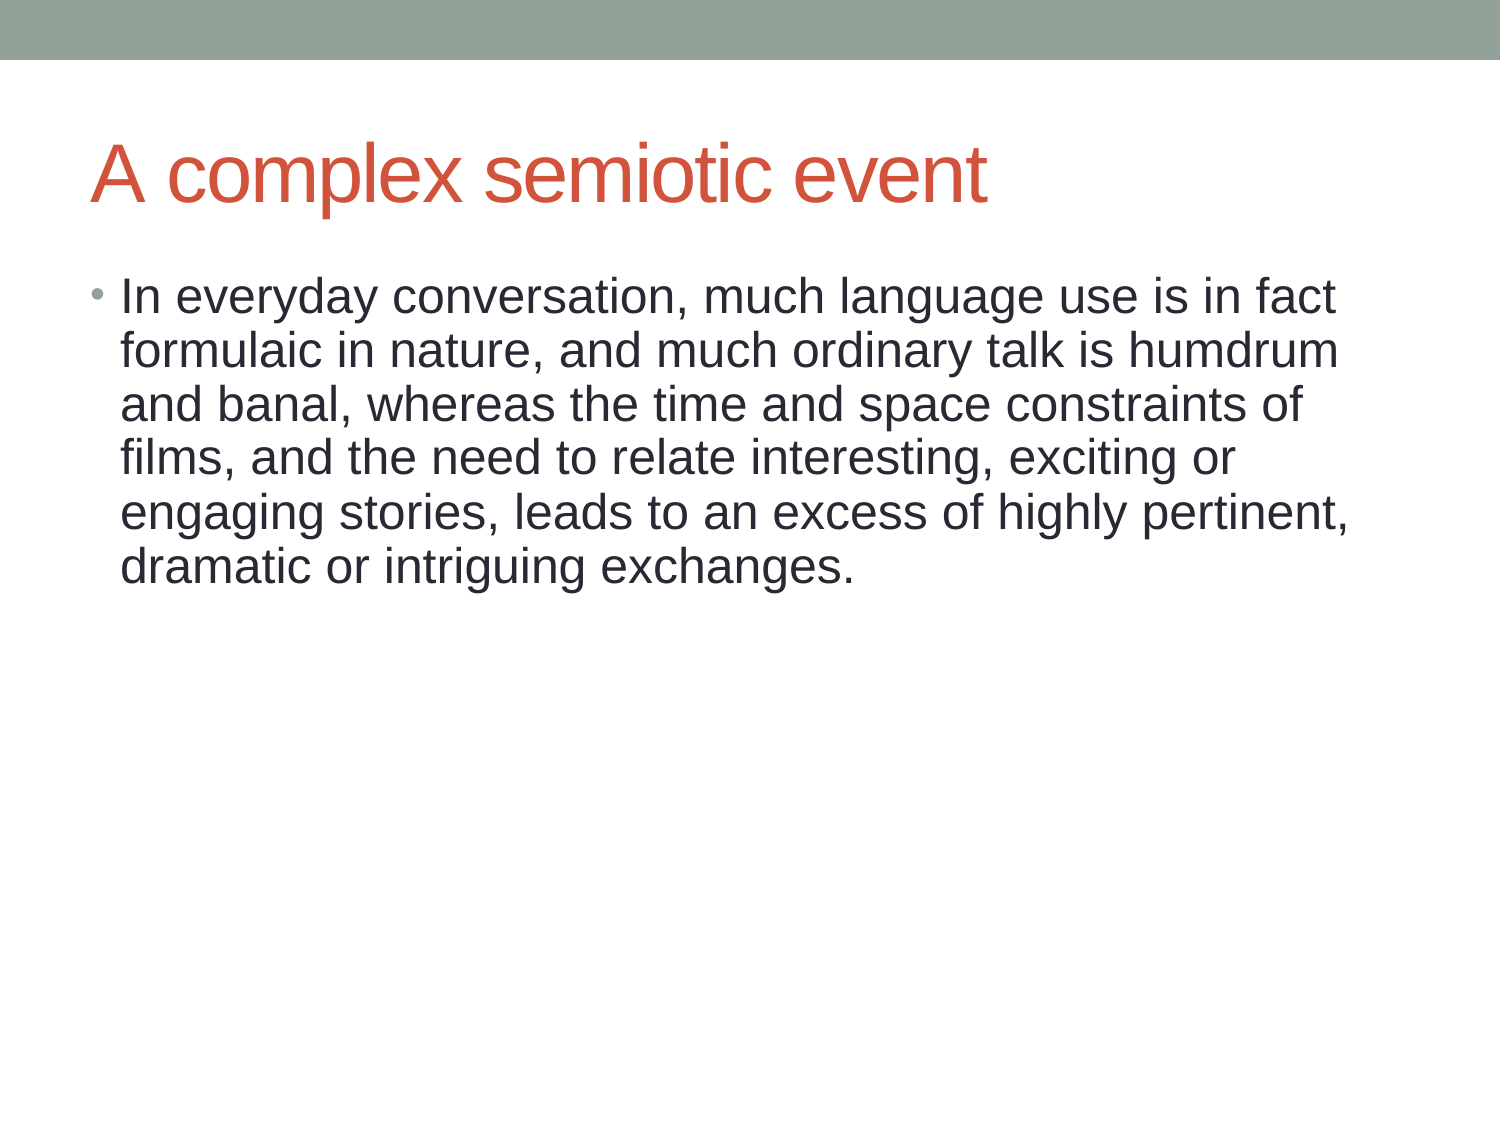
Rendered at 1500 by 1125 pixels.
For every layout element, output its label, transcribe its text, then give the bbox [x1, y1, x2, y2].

title A complex semiotic event [75, 87, 1425, 250]
list In everyday conversation, much language use is in fact formulaic in nature, and much ordinary talk is humdrum and banal, whereas the time and space constraints of films, and the need to relate interesting, exciting or engaging stories, leads to an excess of highly pertinent, dramatic or intriguing exchanges. [75, 262, 1425, 1063]
